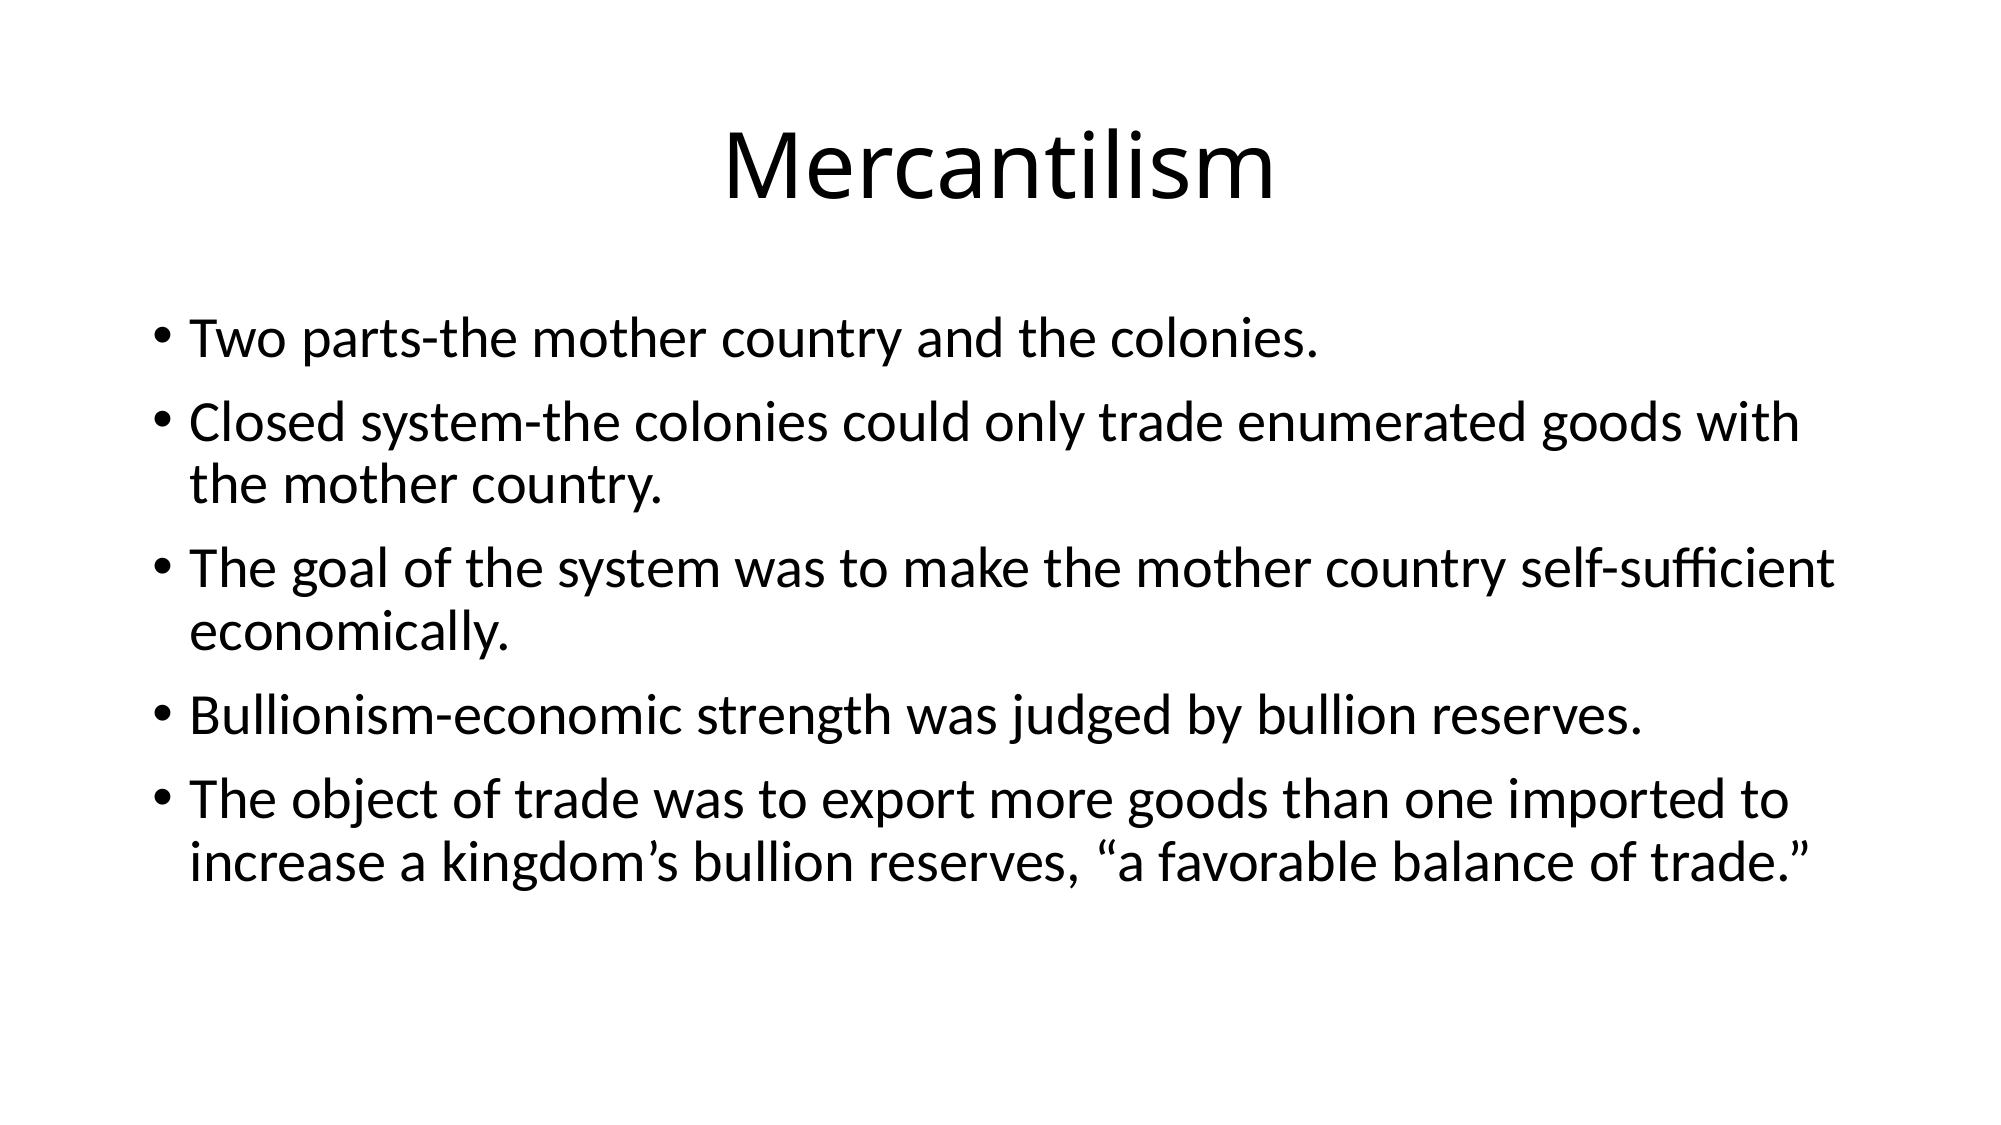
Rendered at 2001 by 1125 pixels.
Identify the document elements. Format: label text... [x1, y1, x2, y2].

title Mercantilism [137, 59, 1863, 278]
list Two parts-the mother country and the colonies. Closed system-the colonies could only trade enumerated goods with the mother country. The goal of the system was to make the mother country self-sufficient economically. Bullionism-economic strength was judged by bullion reserves. The object of trade was to export more goods than one imported to increase a kingdom’s bullion reserves, “a favorable balance of trade.” [137, 299, 1863, 1014]
